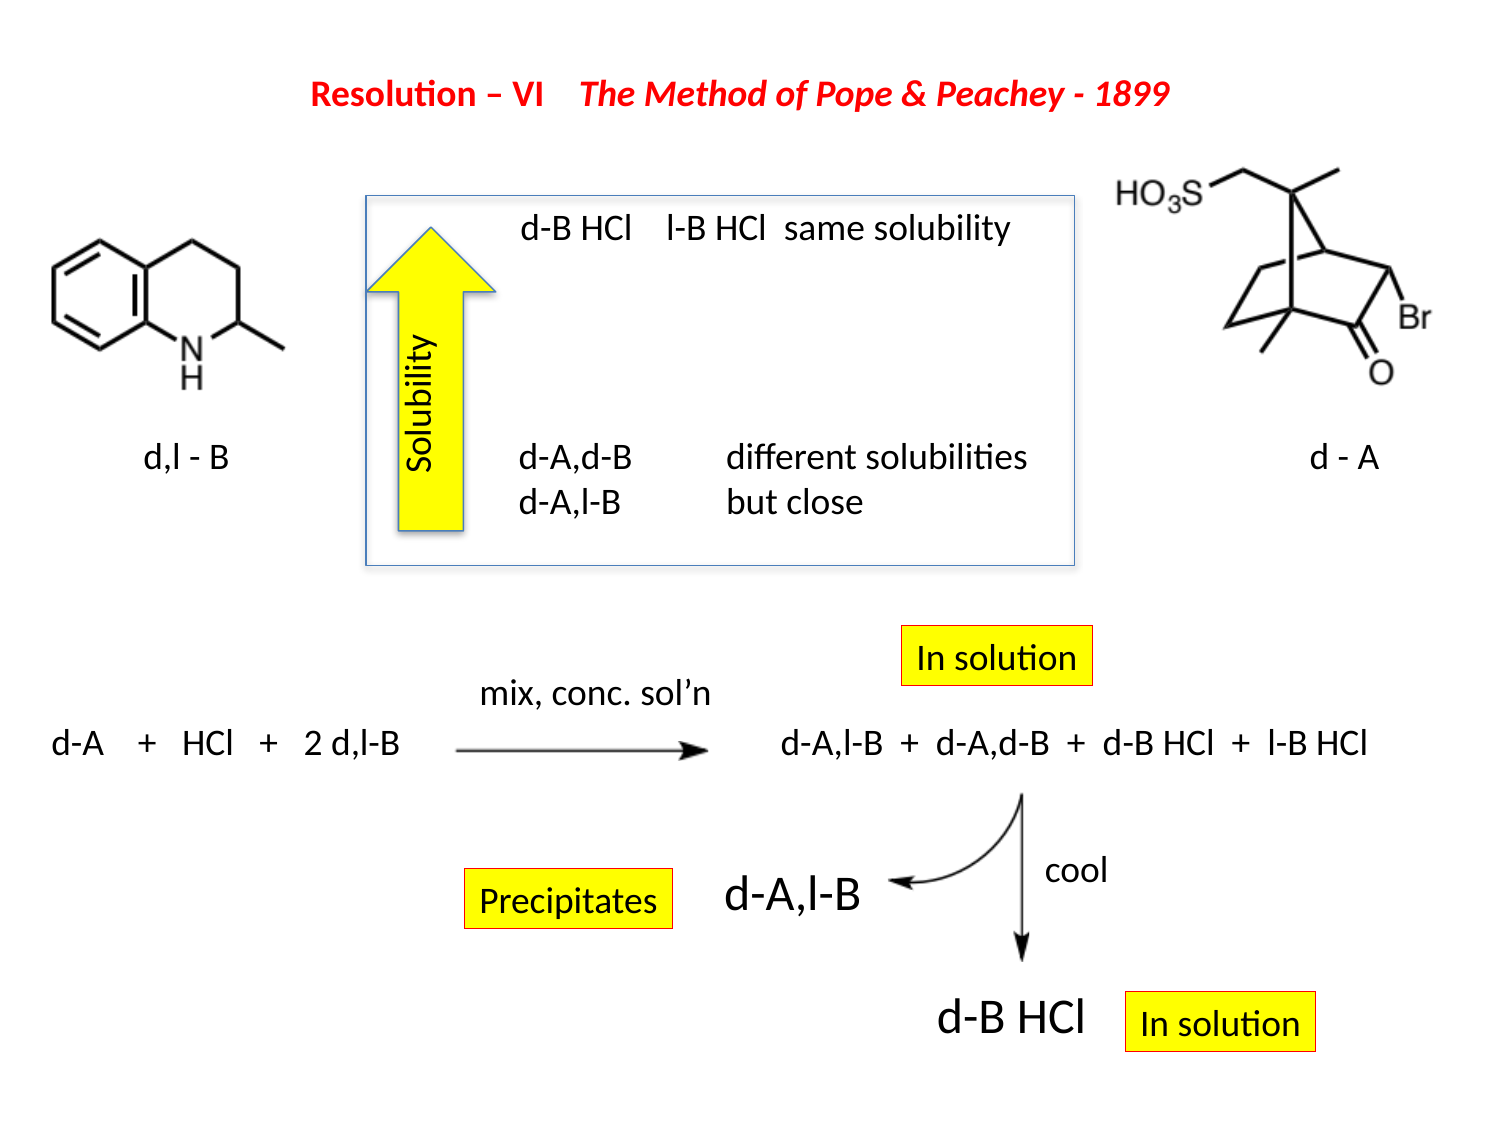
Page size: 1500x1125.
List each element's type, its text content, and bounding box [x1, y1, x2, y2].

text_box Resolution – VI The Method of Pope & Peachey - 1899 [681, 61, 1185, 122]
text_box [36, 660, 730, 771]
text_box [650, 61, 681, 123]
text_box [762, 625, 1387, 771]
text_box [462, 790, 1318, 1053]
text_box Resolution – VI The Method of Pope & Peachey - 1899 [295, 61, 650, 122]
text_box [46, 164, 1437, 566]
